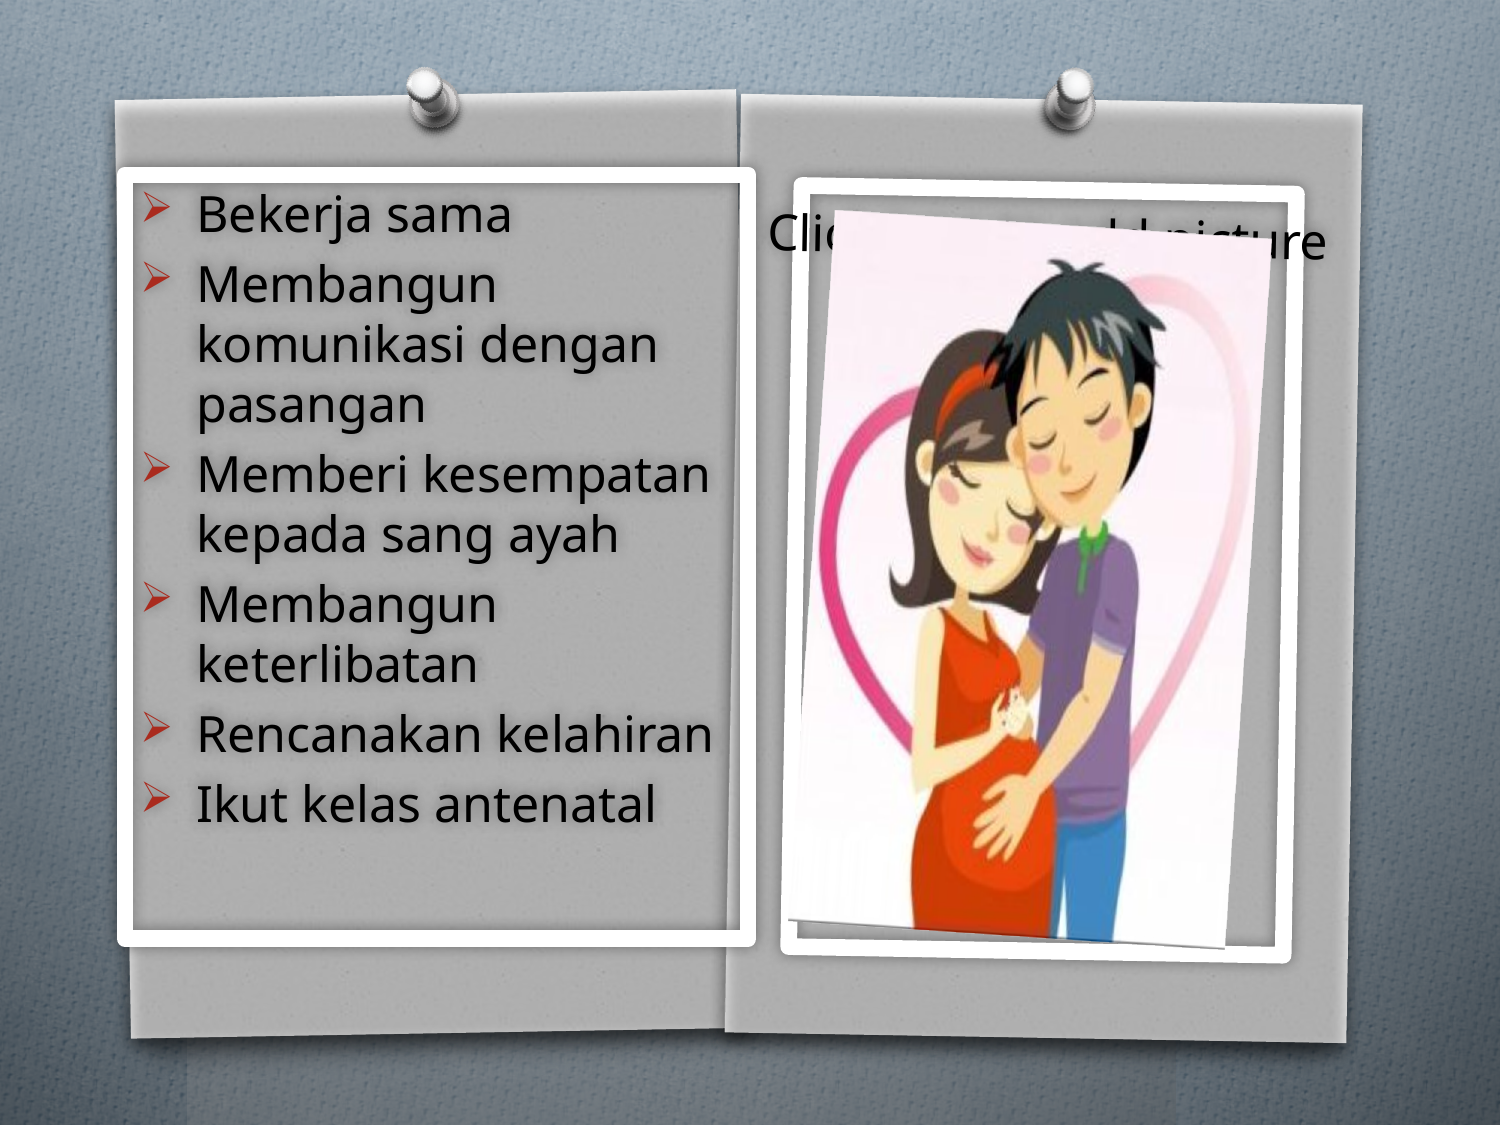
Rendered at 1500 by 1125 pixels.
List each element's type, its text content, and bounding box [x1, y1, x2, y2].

text_box Bekerja sama Membangun komunikasi dengan pasangan Memberi kesempatan kepada sang ayah Membangun keterlibatan Rencanakan kelahiran Ikut kelas antenatal [125, 174, 749, 939]
picture [375, 33, 497, 157]
picture [789, 197, 1282, 949]
picture [1016, 41, 1138, 162]
